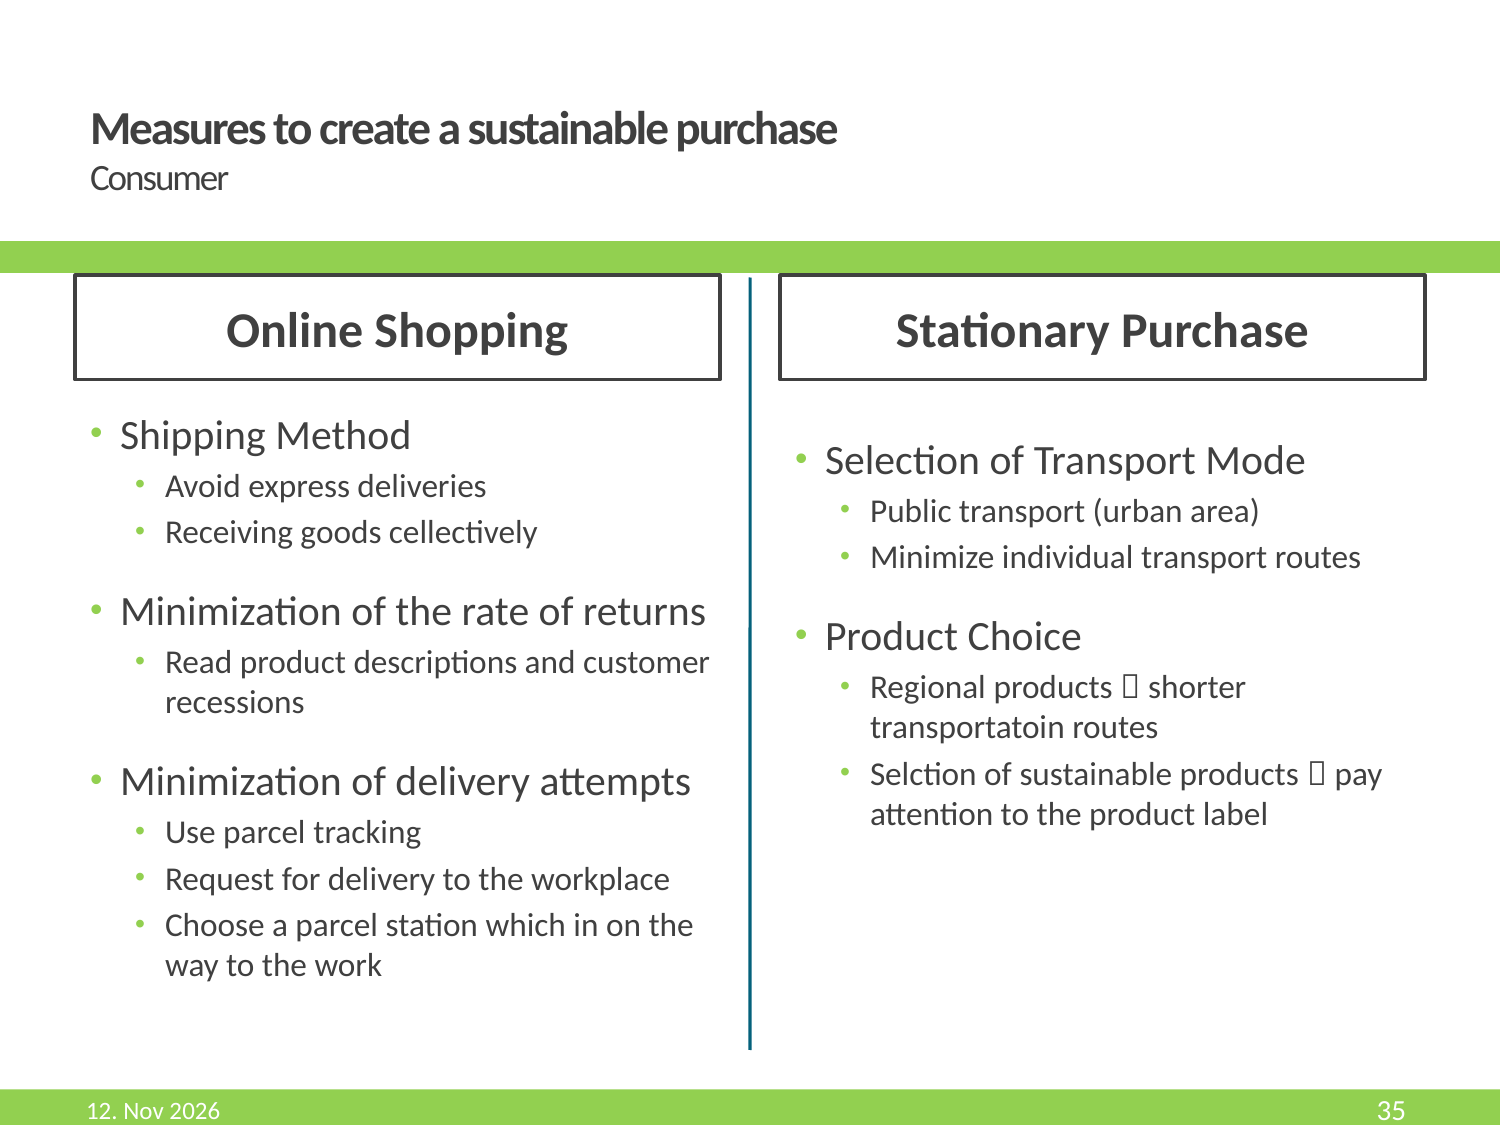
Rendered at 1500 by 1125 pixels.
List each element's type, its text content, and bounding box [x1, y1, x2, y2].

title Measures to create a sustainable purchase Consumer [75, 66, 857, 229]
list Stationary Purchase [778, 273, 1427, 381]
list Online Shopping [73, 273, 722, 381]
list Selection of Transport Mode Public transport (urban area) Minimize individual transport routes Product Choice Regional products  shorter transportatoin routes Selction of sustainable products  pay attention to the product label [780, 399, 1425, 1049]
slide_number 35 [1246, 1082, 1422, 1125]
slide_number Aug-19 [71, 1082, 547, 1125]
list Shipping Method Avoid express deliveries Receiving goods cellectively Minimization of the rate of returns Read product descriptions and customer recessions Minimization of delivery attempts Use parcel tracking Request for delivery to the workplace Choose a parcel station which in on the way to the work [75, 399, 739, 1049]
